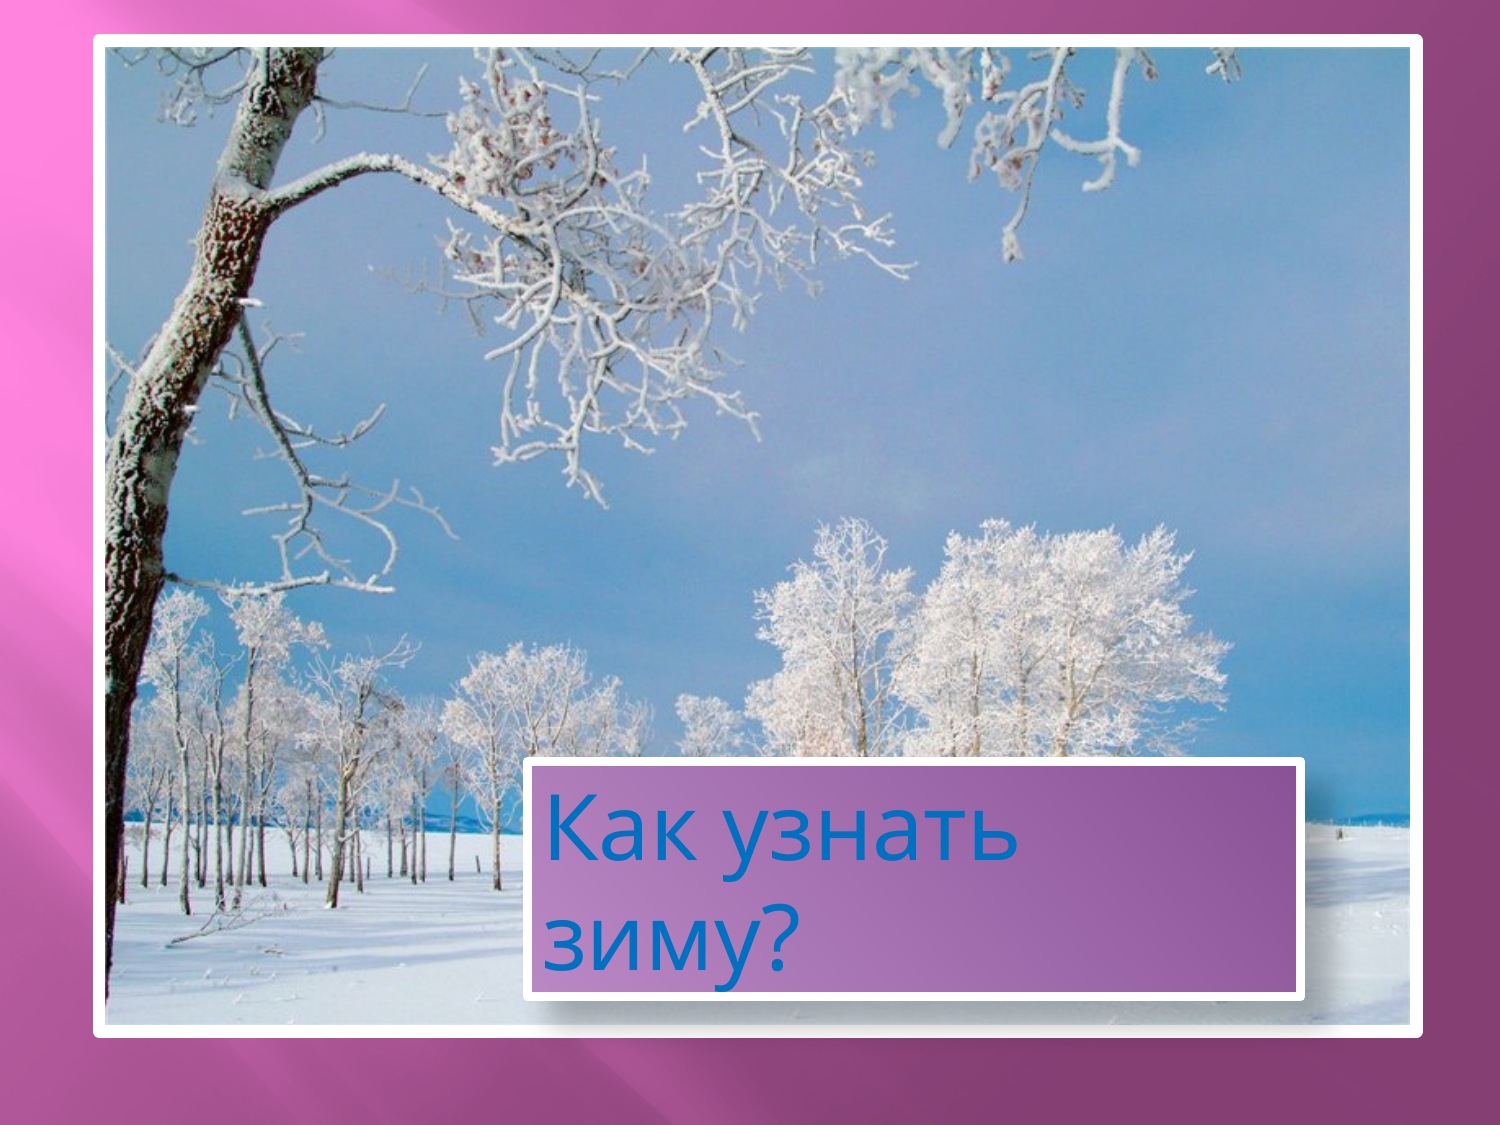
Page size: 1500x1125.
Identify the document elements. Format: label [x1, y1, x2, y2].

picture [105, 46, 1411, 1026]
